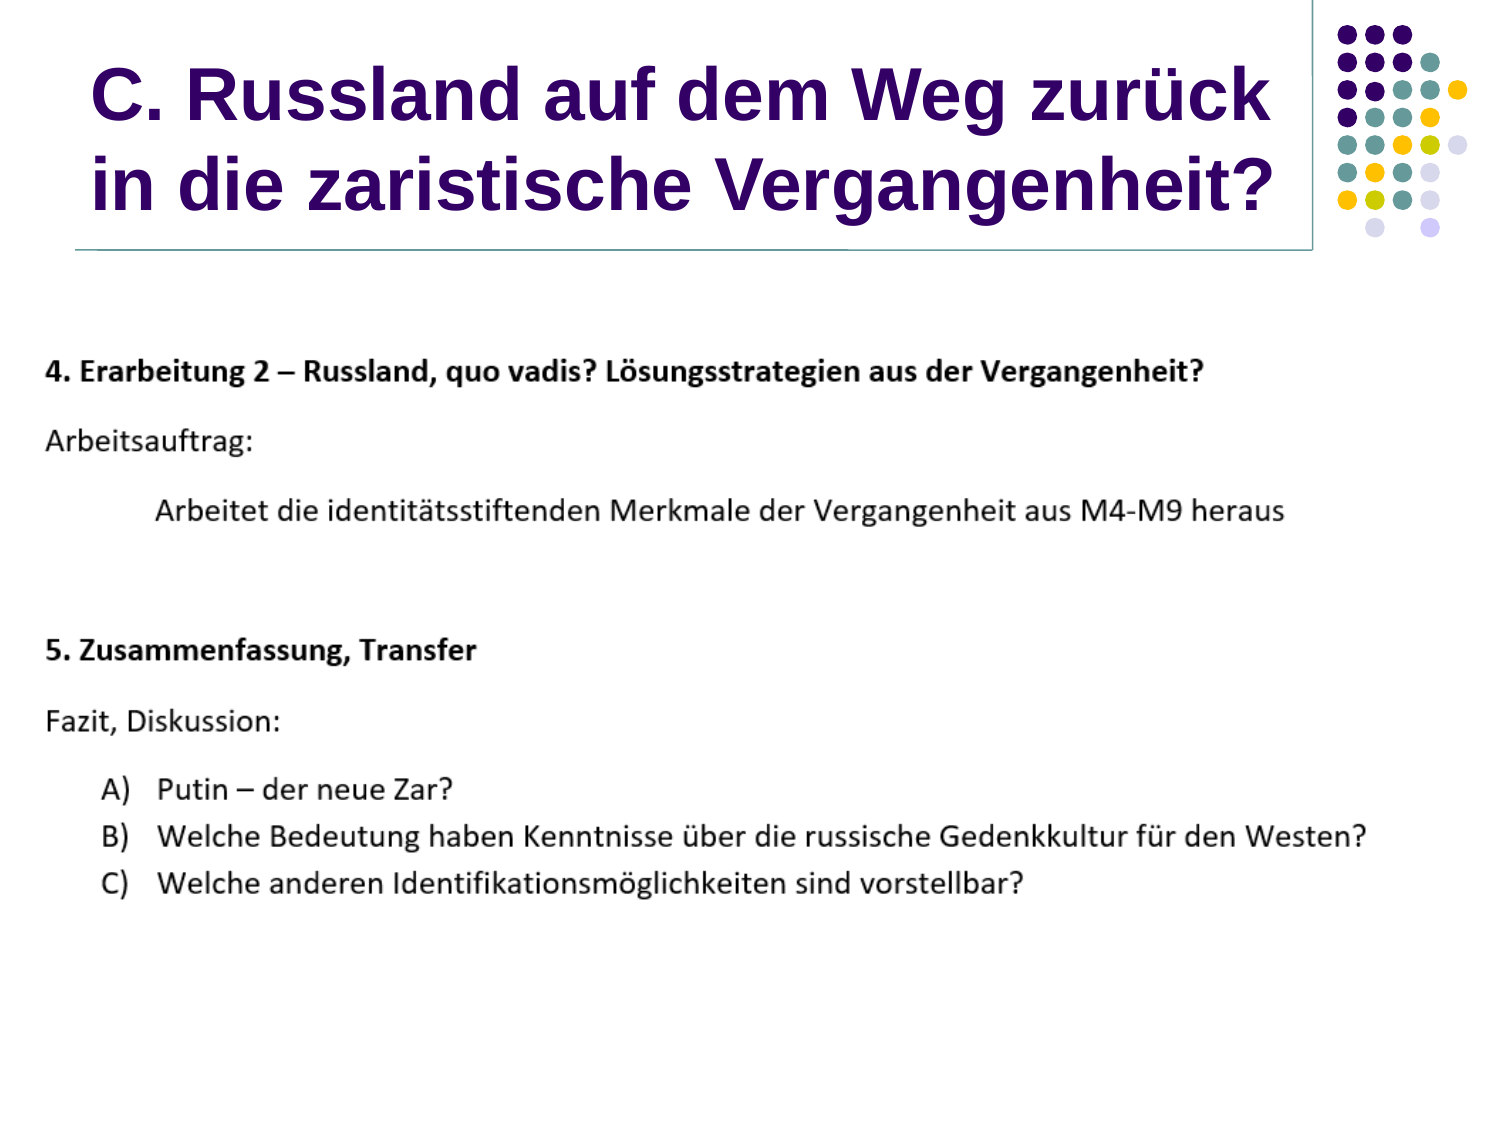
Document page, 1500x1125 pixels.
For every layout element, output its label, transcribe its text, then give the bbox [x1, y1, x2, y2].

picture [0, 322, 1495, 966]
title C. Russland auf dem Weg zurück in die zaristische Vergangenheit? [74, 19, 1313, 233]
